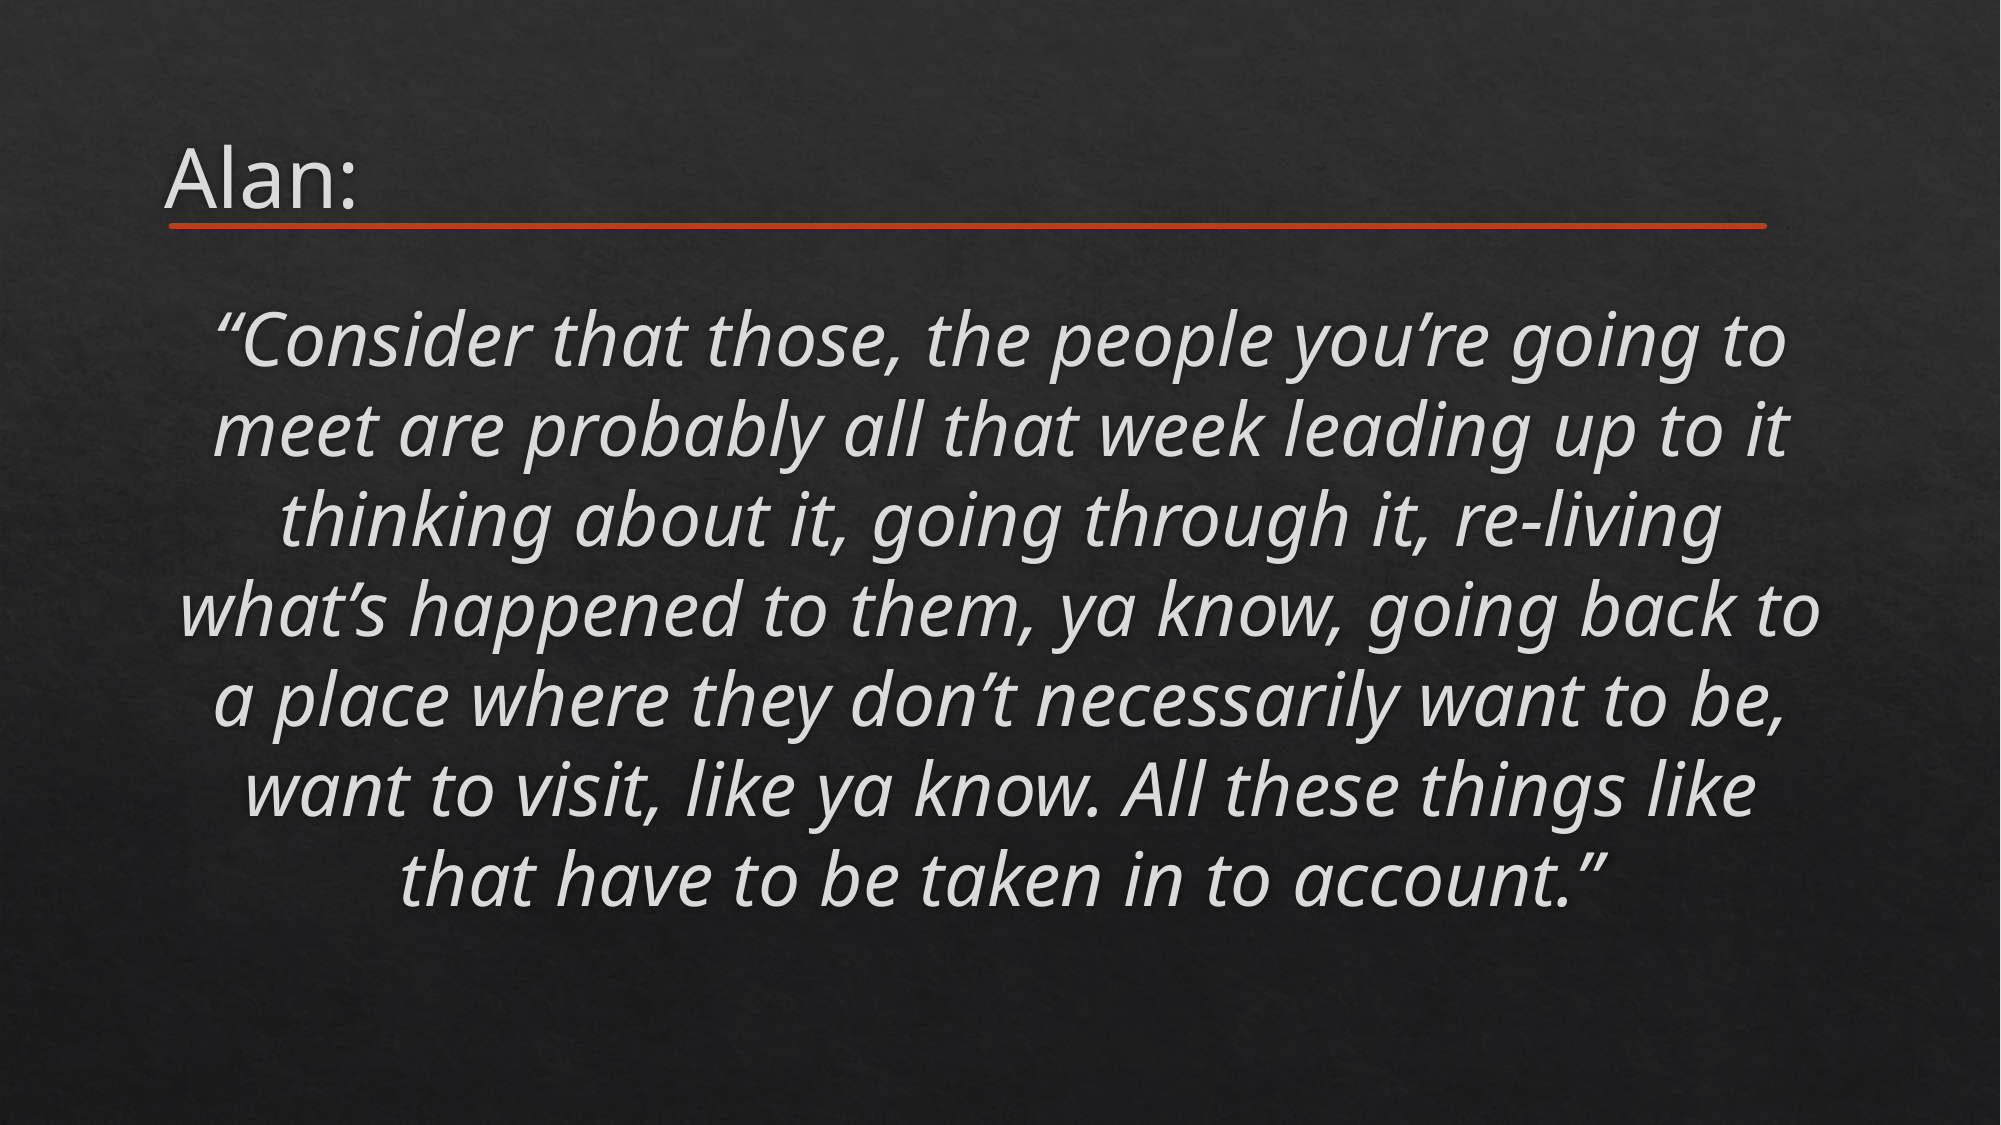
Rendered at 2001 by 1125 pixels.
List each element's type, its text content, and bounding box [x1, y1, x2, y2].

list “Consider that those, the people you’re going to meet are probably all that week leading up to it thinking about it, going through it, re-living what’s happened to them, ya know, going back to a place where they don’t necessarily want to be, want to visit, like ya know. All these things like that have to be taken in to account.” [149, 284, 1849, 950]
title Alan: [149, 95, 1849, 255]
